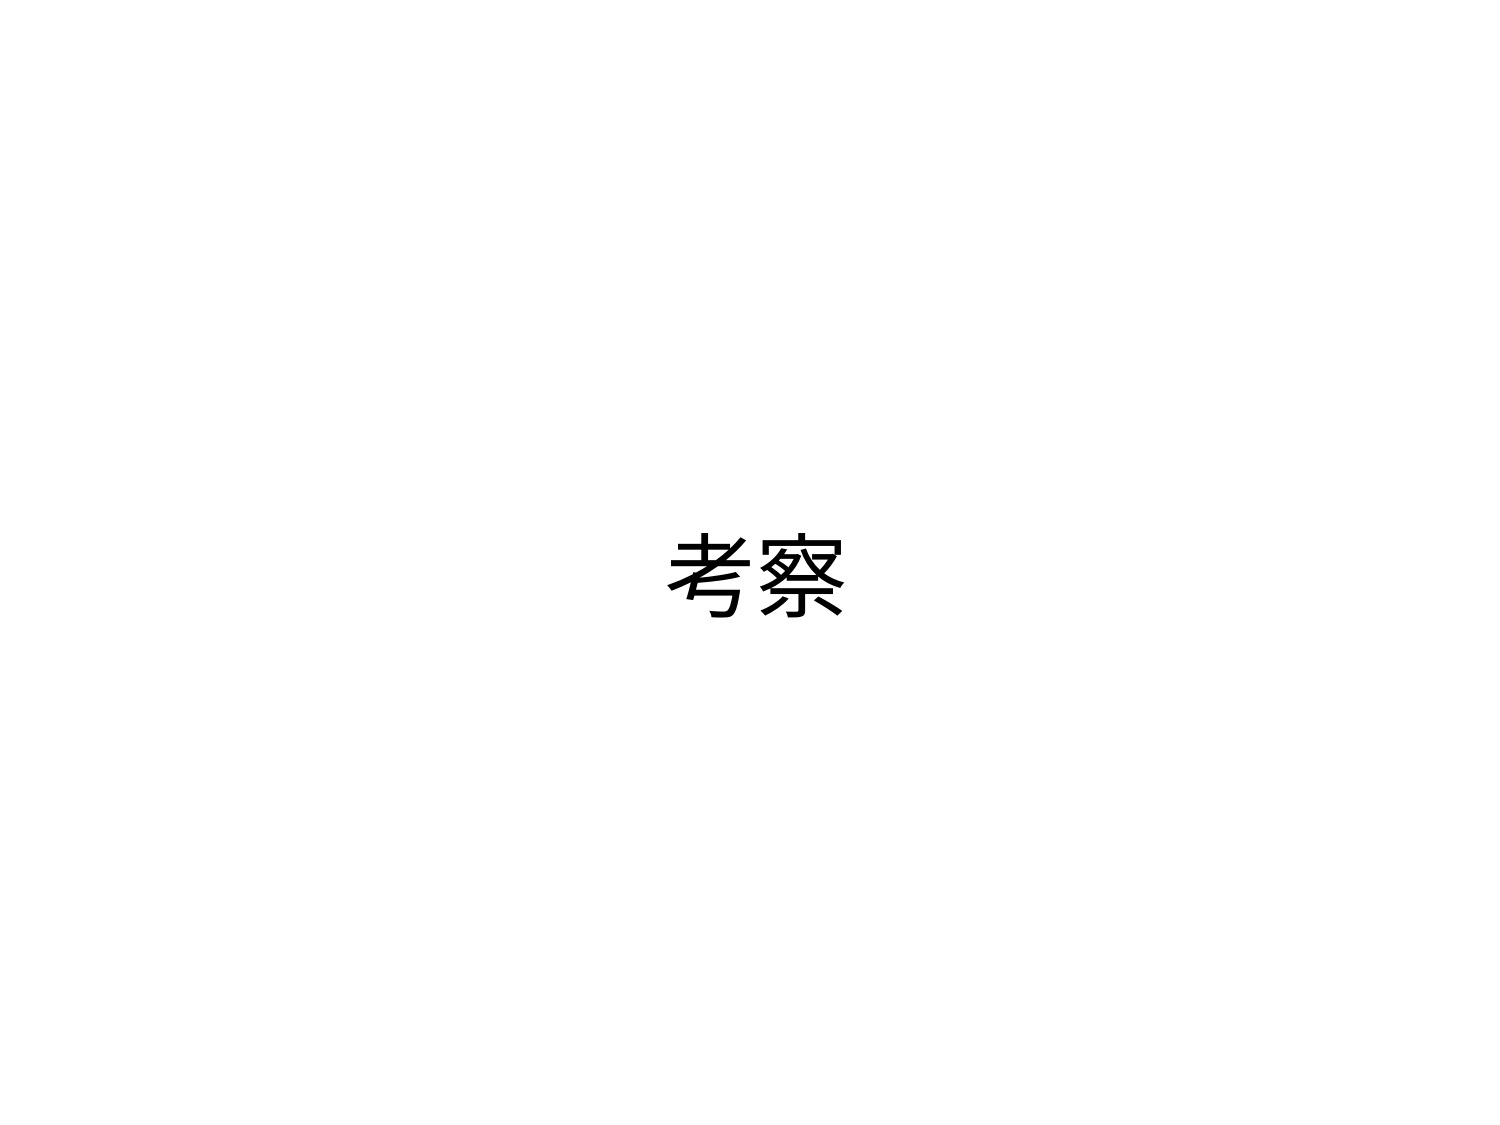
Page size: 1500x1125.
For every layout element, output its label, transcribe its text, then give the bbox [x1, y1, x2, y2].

title 考察 [82, 480, 1432, 668]
